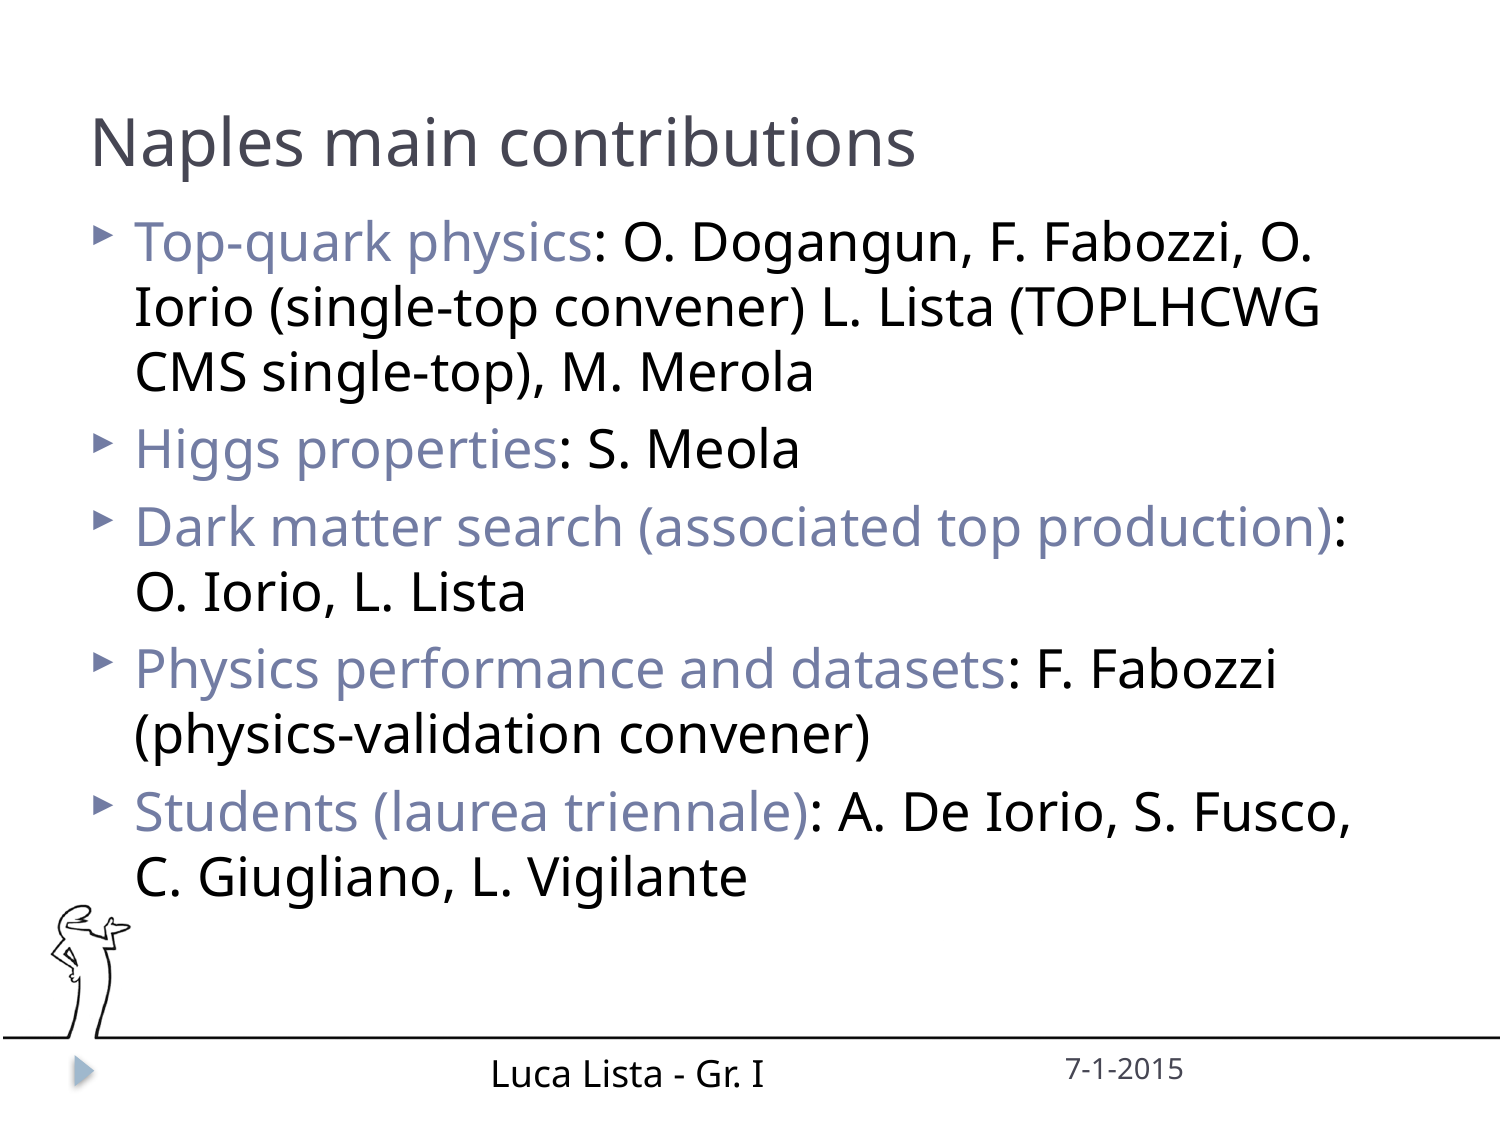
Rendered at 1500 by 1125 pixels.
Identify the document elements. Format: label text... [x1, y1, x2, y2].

list Top-quark physics: O. Dogangun, F. Fabozzi, O. Iorio (single-top convener) L. Lista (TOPLHCWG CMS single-top), M. Merola Higgs properties: S. Meola Dark matter search (associated top production): O. Iorio, L. Lista Physics performance and datasets: F. Fabozzi (physics-validation convener) Students (laurea triennale): A. De Iorio, S. Fusco, C. Giugliano, L. Vigilante [75, 200, 1425, 1010]
title Naples main contributions [75, 24, 1425, 188]
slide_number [1051, 1042, 1426, 1103]
picture [3, 903, 1500, 1041]
footer Luca Lista - Gr. I [475, 1042, 1051, 1103]
